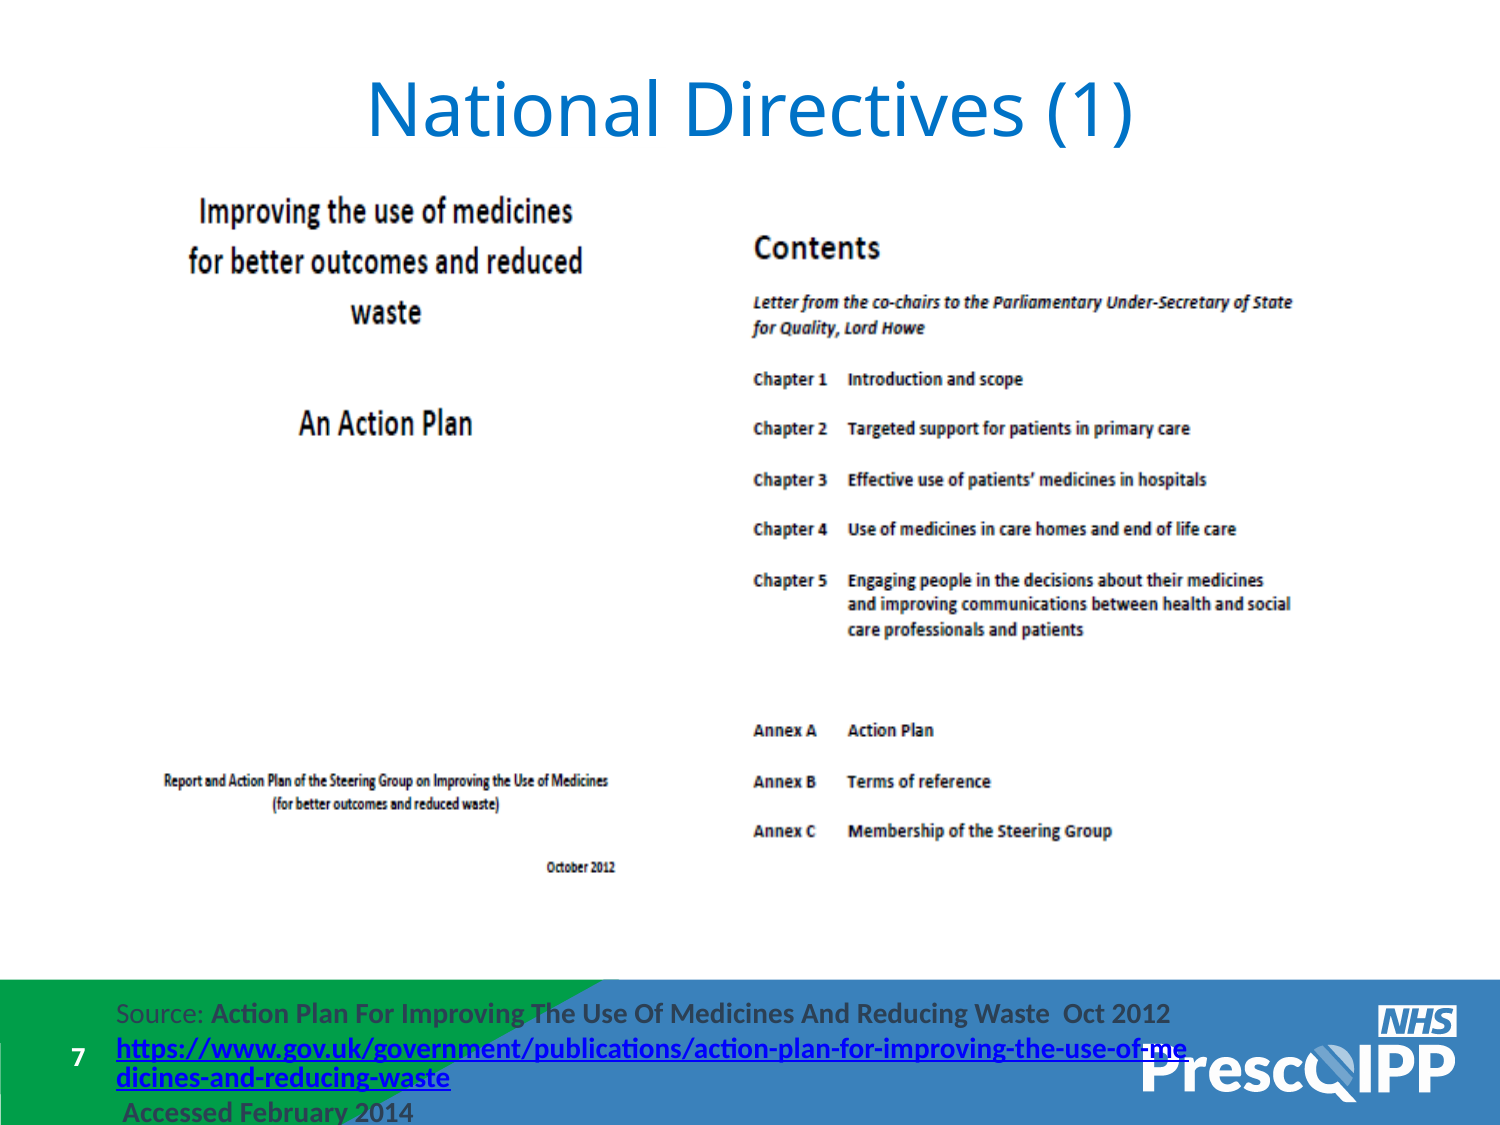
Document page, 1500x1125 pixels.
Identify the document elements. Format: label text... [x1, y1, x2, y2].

picture [1209, 990, 1480, 1114]
picture [705, 228, 1350, 877]
picture [139, 146, 666, 957]
text_box Source: Action Plan For Improving The Use Of Medicines And Reducing Waste Oct 2012 https://www.gov.uk/government/publications/action-plan-for-improving-the-use-of-medicines-and-reducing-waste Accessed February 2014 [101, 986, 1209, 1125]
title National Directives (1) [75, 12, 1425, 201]
